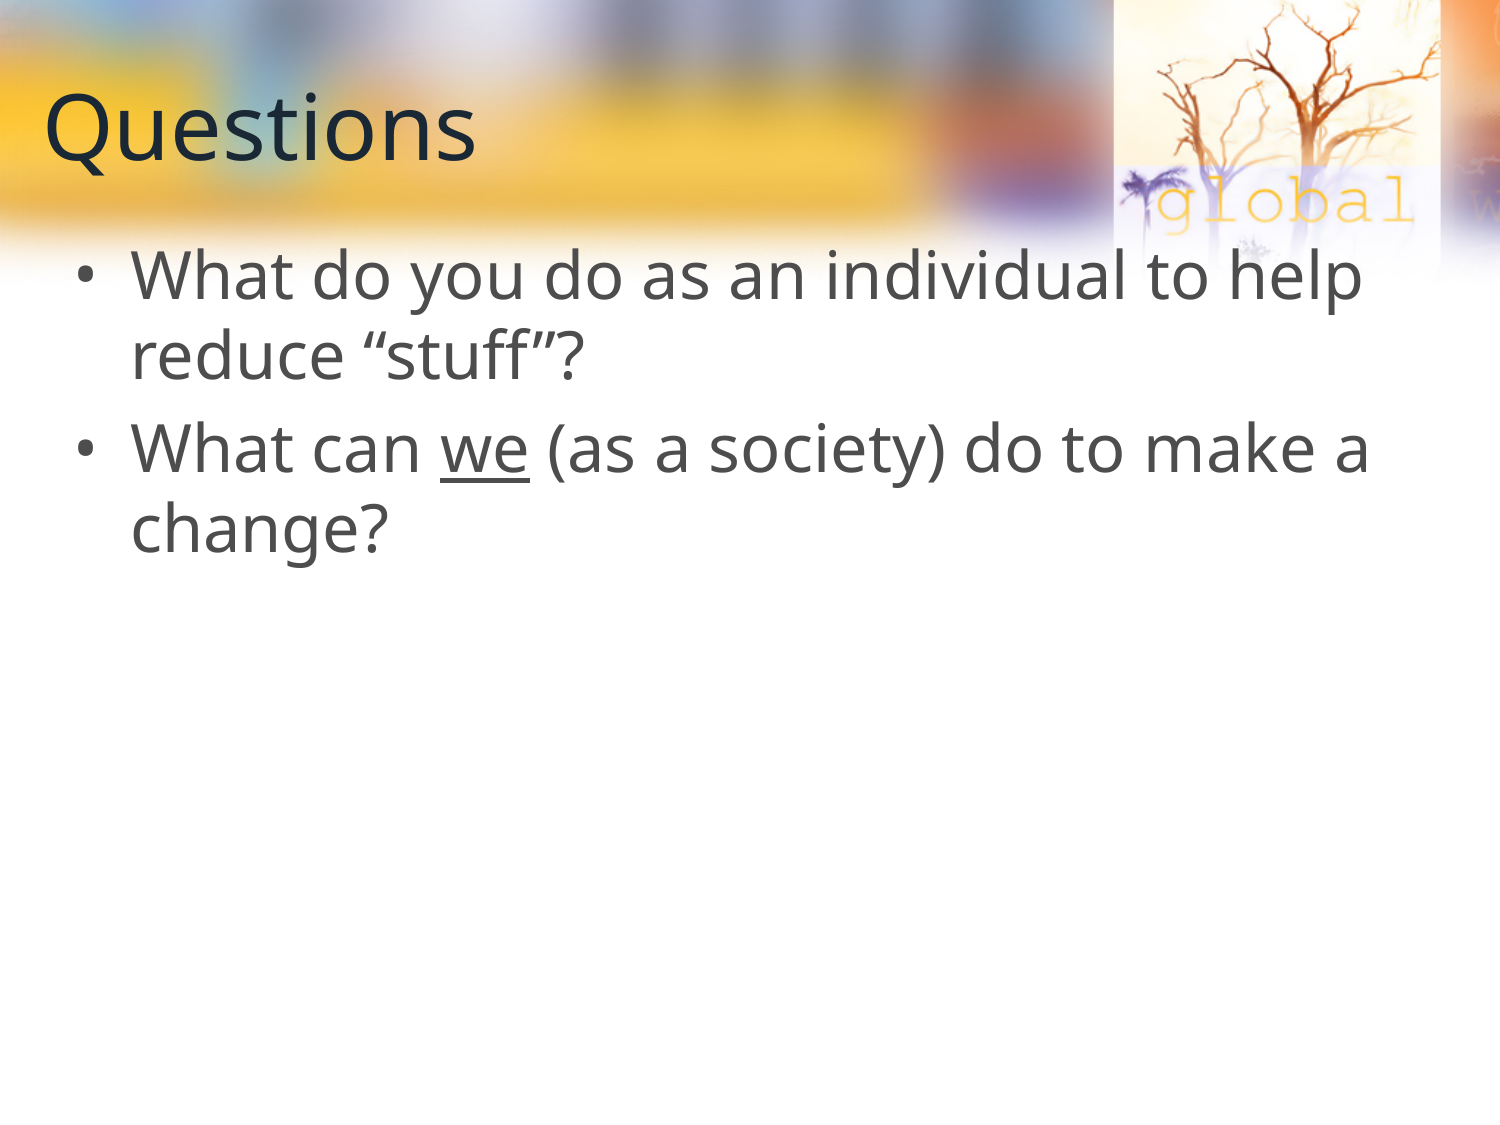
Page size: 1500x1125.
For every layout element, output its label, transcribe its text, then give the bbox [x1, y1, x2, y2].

list What do you do as an individual to help reduce “stuff”? What can we (as a society) do to make a change? [58, 225, 1436, 1100]
picture [0, 0, 1500, 1125]
title Questions [26, 22, 1280, 226]
